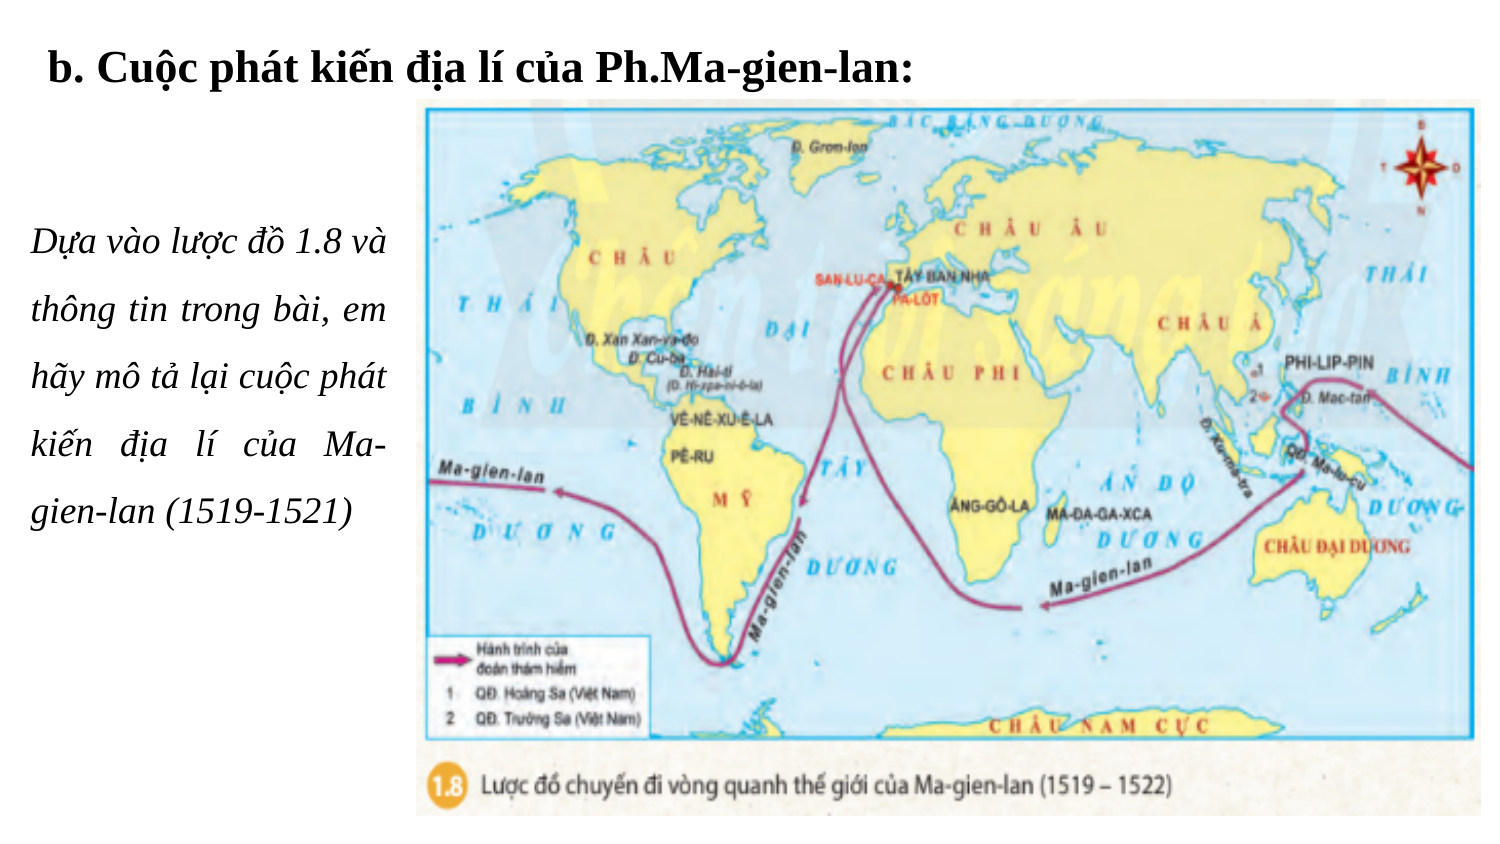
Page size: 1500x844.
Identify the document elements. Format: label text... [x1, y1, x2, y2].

picture [416, 99, 1481, 817]
text_box Dựa vào lược đồ 1.8 và thông tin trong bài, em hãy mô tả lại cuộc phát kiến địa lí của Ma-gien-lan (1519-1521) [15, 186, 402, 539]
text_box b. Cuộc phát kiến địa lí của Ph.Ma-gien-lan: [32, 29, 931, 99]
